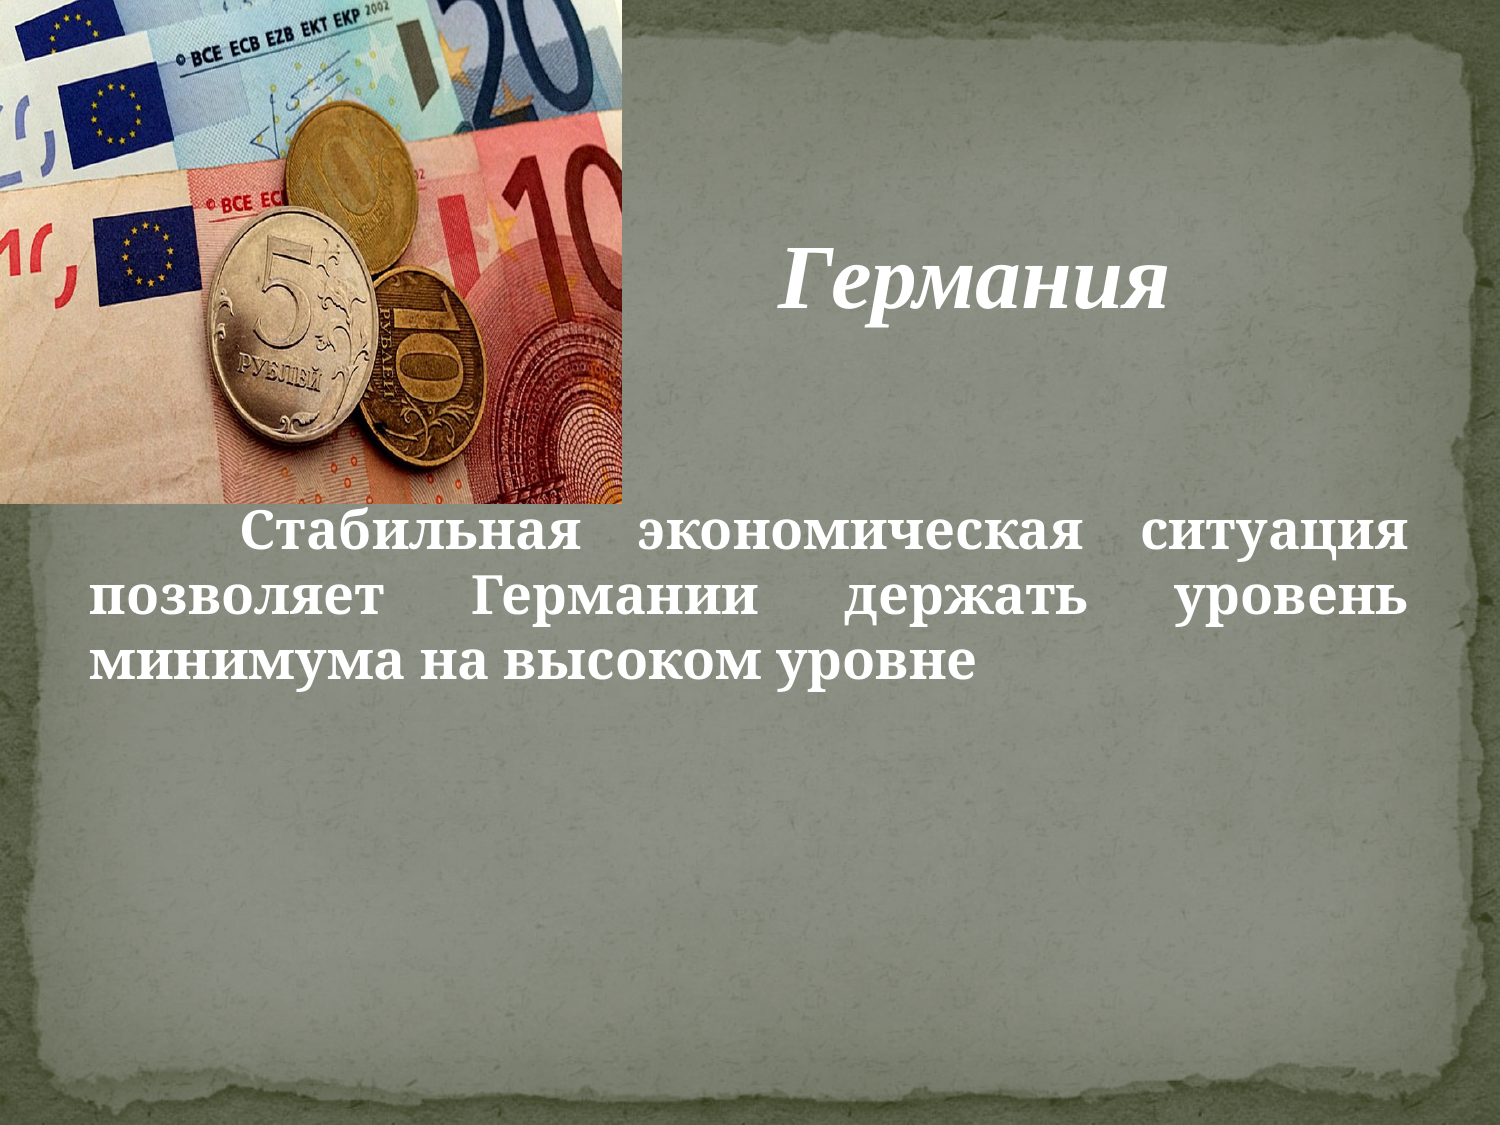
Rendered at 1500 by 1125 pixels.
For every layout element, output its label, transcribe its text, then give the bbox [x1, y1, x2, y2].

list Германия Стабильная экономическая ситуация позволяет Германии держать уровень минимума на высоком уровне [75, 54, 1425, 1000]
picture [0, 0, 622, 504]
text_box [430, 250, 1500, 882]
